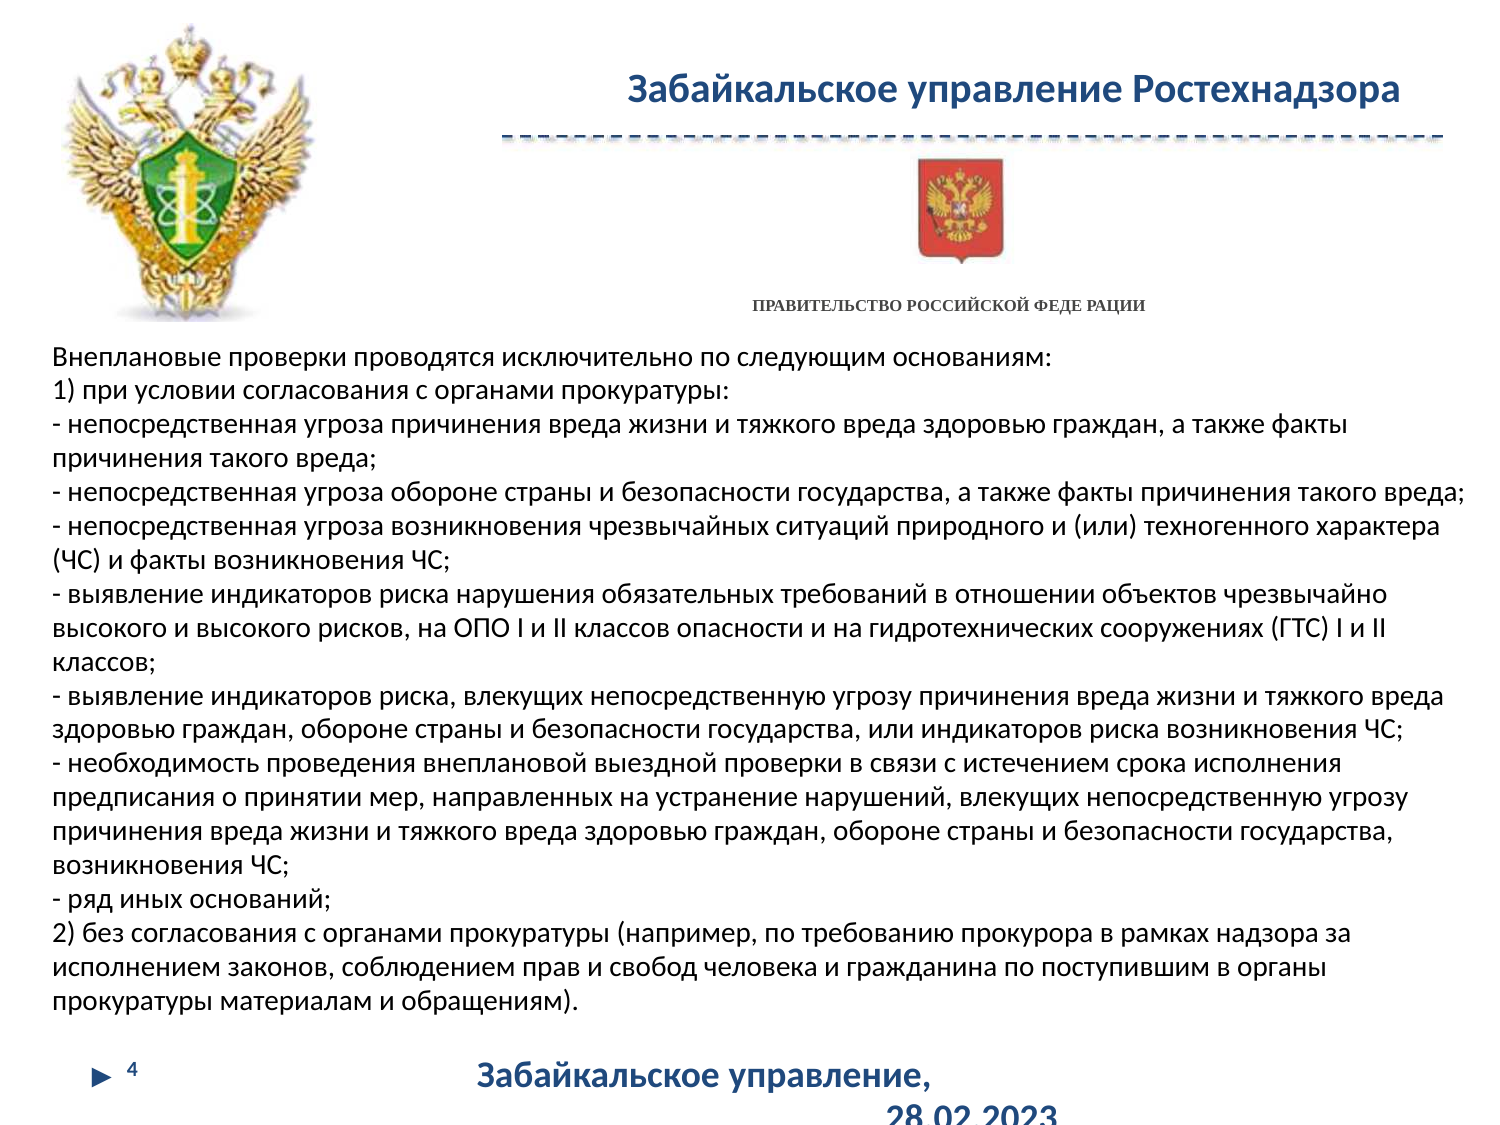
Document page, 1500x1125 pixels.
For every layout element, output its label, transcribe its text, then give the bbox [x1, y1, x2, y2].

picture [501, 135, 1443, 264]
text_box Забайкальское управление Ростехнадзора [627, 60, 1404, 104]
picture [60, 23, 320, 323]
text_box 28.02.2023 [52, 1098, 1470, 1125]
text_box Внеплановые проверки проводятся исключительно по следующим основаниям: 1) при условии согласования с органами прокуратуры: - непосредственная угроза причинения вреда жизни и тяжкого вреда здоровью граждан, а также факты причинения такого вреда; - непосредственная угроза обороне страны и безопасности государства, а также факты причинения такого вреда; - непосредственная угроза возникновения чрезвычайных ситуаций природного и (или) техногенного характера (ЧС) и факты возникновения ЧС; - выявление индикаторов риска нарушения обязательных требований в отношении объектов чрезвычайно высокого и высокого рисков, на ОПО I и II классов опасности и на гидротехнических сооружениях (ГТС) I и II классов; - выявление индикаторов риска, влекущих непосредственную угрозу причинения вреда жизни и тяжкого вреда здоровью граждан, обороне страны и безопасности государства, или индикаторов риска возникновения ЧС; - необходимость проведения внеплановой выездной проверки в связи с истечением срока исполнения предписания о принятии мер, направленных на устранение нарушений, влекущих непосредственную угрозу причинения вреда жизни и тяжкого вреда здоровью граждан, обороне страны и безопасности государства, возникновения ЧС; - ряд иных оснований; 2) без согласования с органами прокуратуры (например, по требованию прокурора в рамках надзора за исполнением законов, соблюдением прав и свобод человека и гражданина по поступившим в органы прокуратуры материалам и обращениям). [52, 338, 1470, 1031]
text_box ПРАВИТЕЛЬСТВО РОССИЙСКОЙ ФЕДЕ РАЦИИ [752, 294, 1171, 320]
text_box ► 4 Забайкальское управление, [52, 1050, 1470, 1088]
